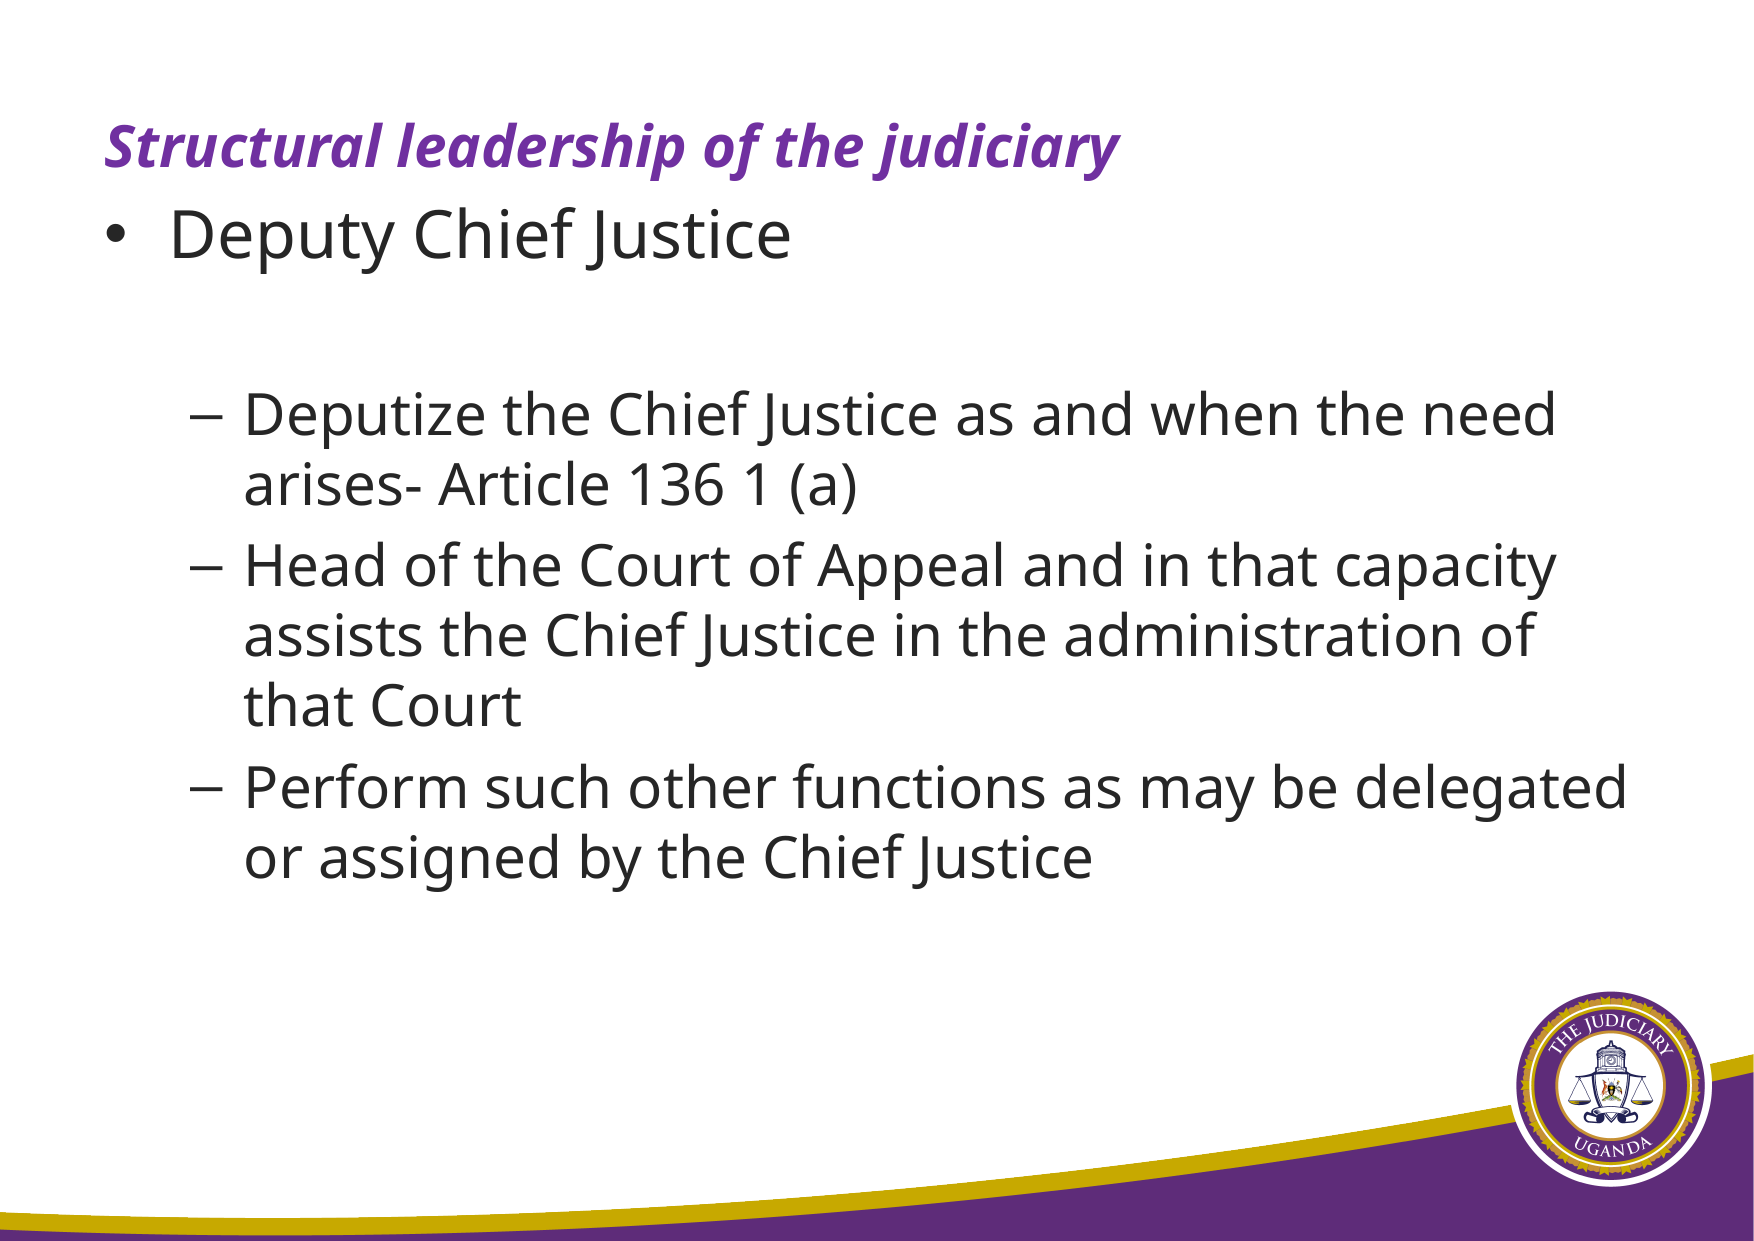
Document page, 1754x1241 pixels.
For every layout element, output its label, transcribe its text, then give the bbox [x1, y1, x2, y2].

slide_number 16 [1256, 1149, 1666, 1216]
list Structural leadership of the judiciary Deputy Chief Justice Deputize the Chief Justice as and when the need arises- Article 136 1 (a) Head of the Court of Appeal and in that capacity assists the Chief Justice in the administration of that Court Perform such other functions as may be delegated or assigned by the Chief Justice [87, 30, 1666, 1109]
picture [0, 4, 1754, 1241]
